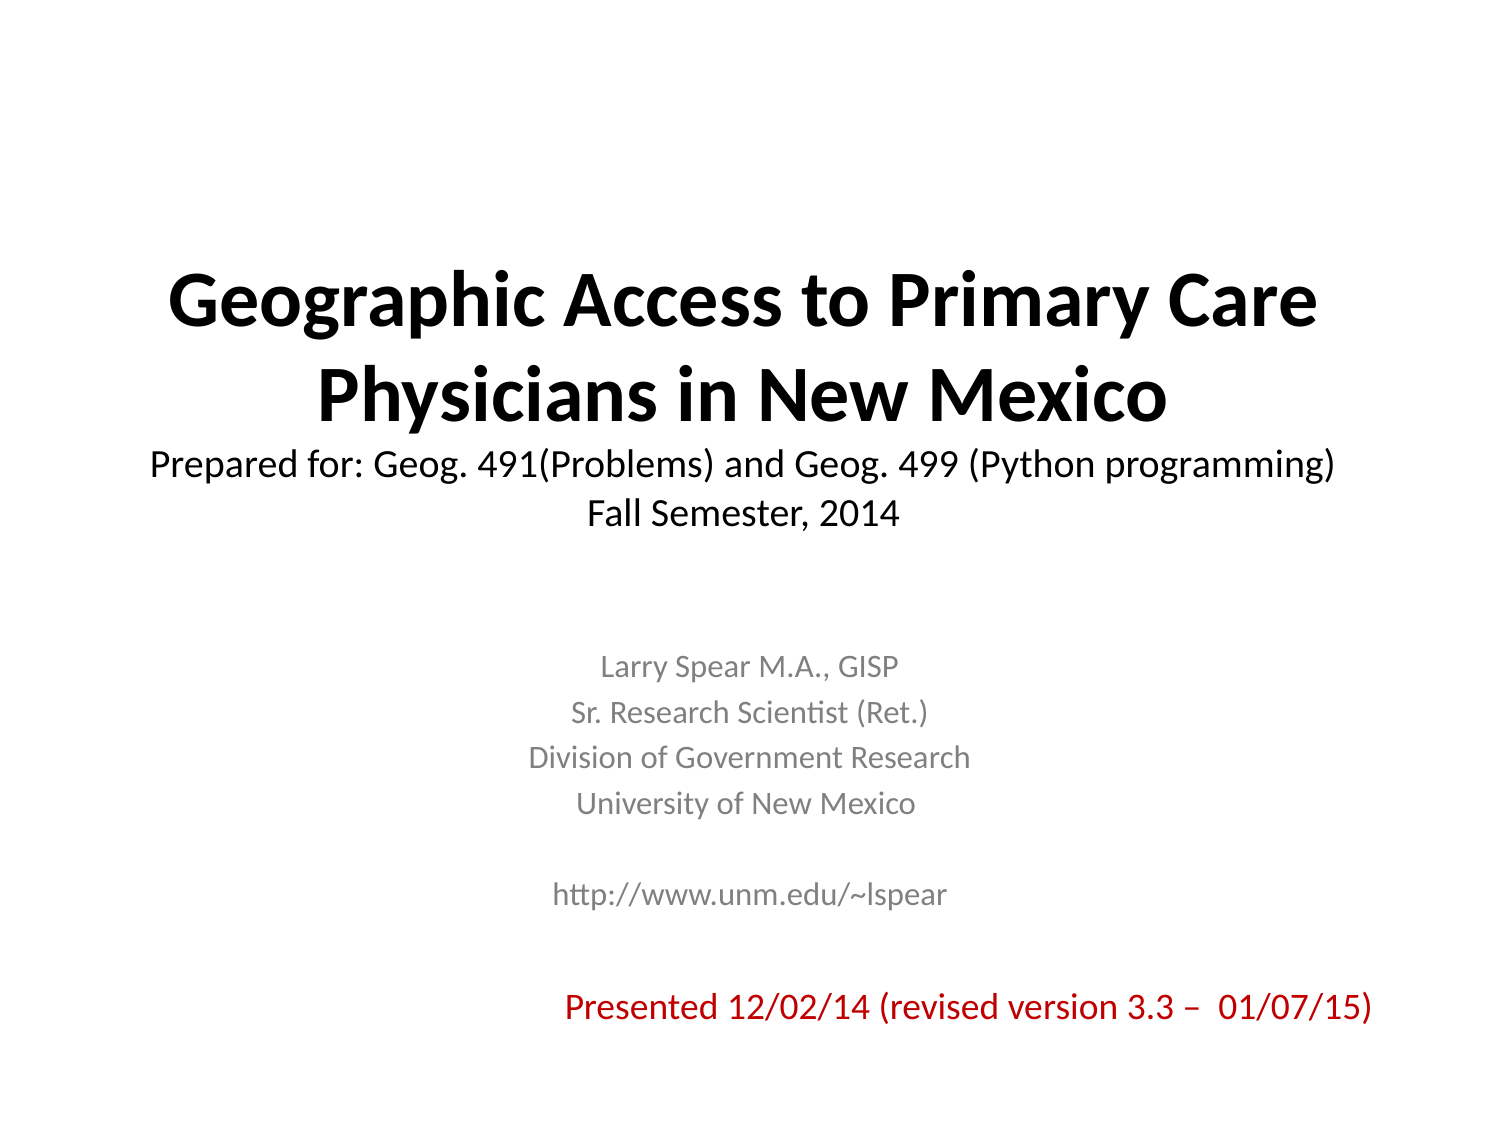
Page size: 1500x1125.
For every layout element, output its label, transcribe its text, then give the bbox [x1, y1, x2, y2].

subtitle Larry Spear M.A., GISP Sr. Research Scientist (Ret.) Division of Government Research University of New Mexico http://www.unm.edu/~lspear [225, 637, 1275, 925]
text_box Presented 12/02/14 (revised version 3.3 – 01/07/15) [549, 974, 1425, 1035]
title Geographic Access to Primary Care Physicians in New Mexico Prepared for: Geog. 491(Problems) and Geog. 499 (Python programming) Fall Semester, 2014 [99, 237, 1388, 591]
